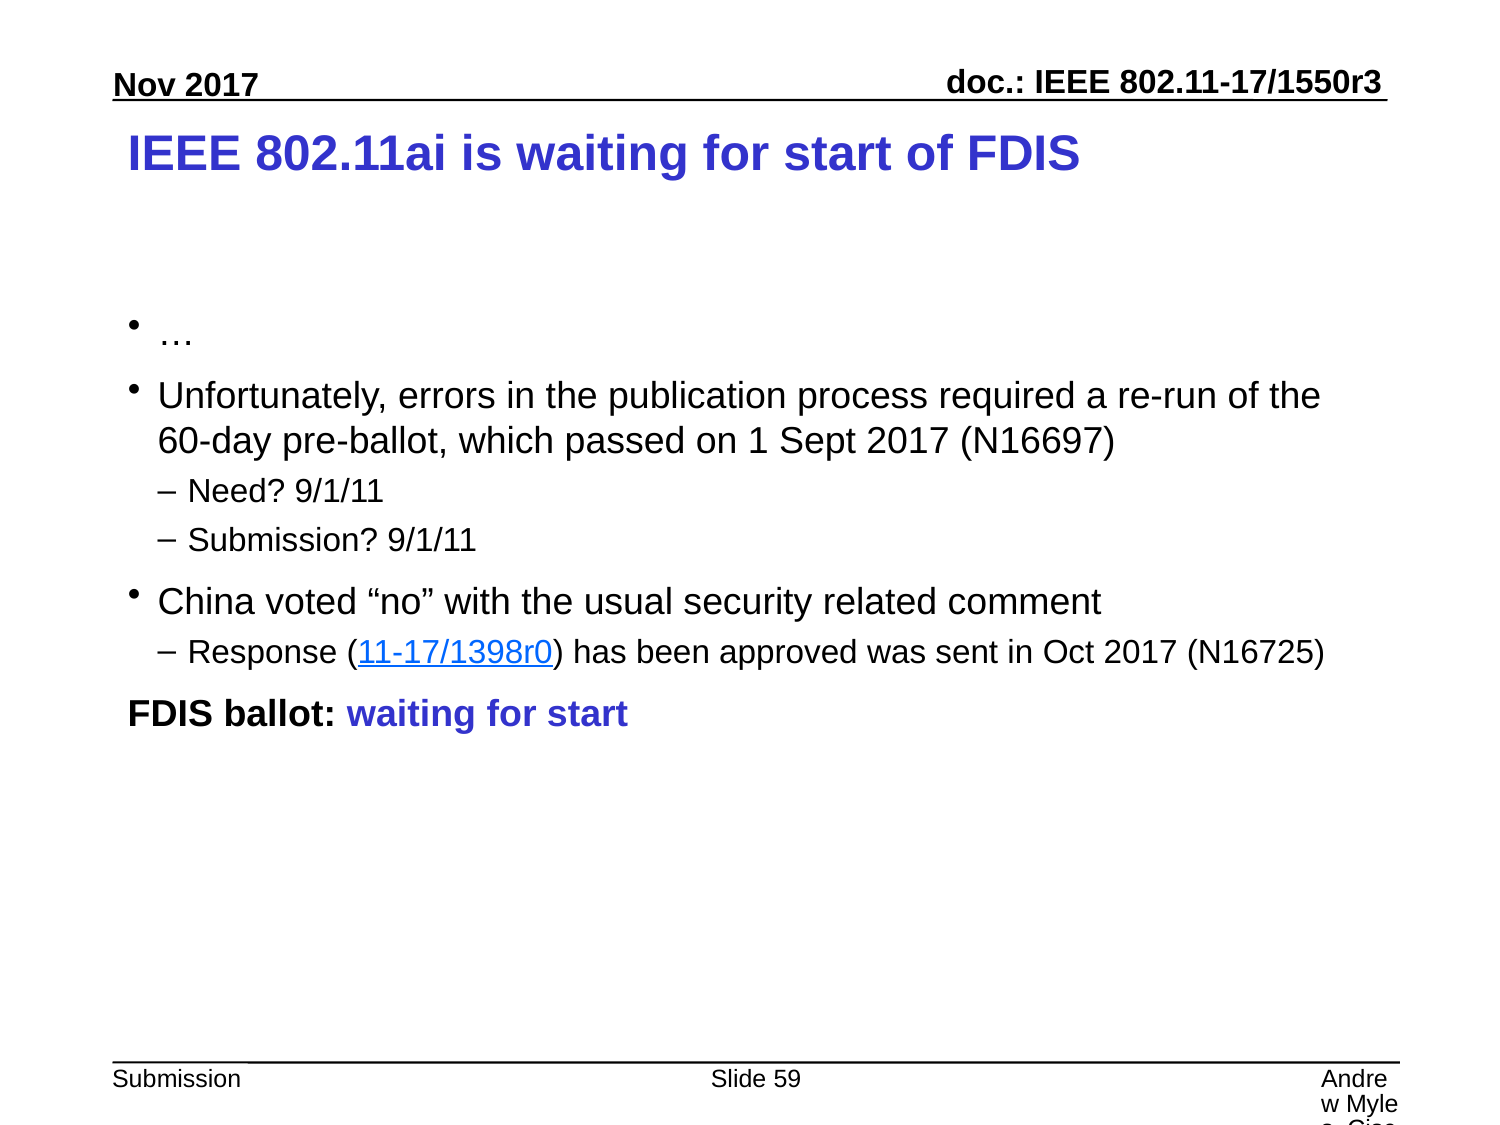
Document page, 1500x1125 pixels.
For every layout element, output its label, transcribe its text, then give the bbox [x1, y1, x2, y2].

slide_number Slide 59 [709, 1061, 803, 1093]
title IEEE 802.11ai is waiting for start of FDIS [112, 112, 1388, 288]
list … Unfortunately, errors in the publication process required a re-run of the 60-day pre-ballot, which passed on 1 Sept 2017 (N16697) Need? 9/1/11 Submission? 9/1/11 China voted “no” with the usual security related comment Response (11-17/1398r0) has been approved was sent in Oct 2017 (N16725) FDIS ballot: waiting for start [112, 299, 1388, 975]
footer Andrew Myles, Cisco [1320, 1061, 1402, 1093]
